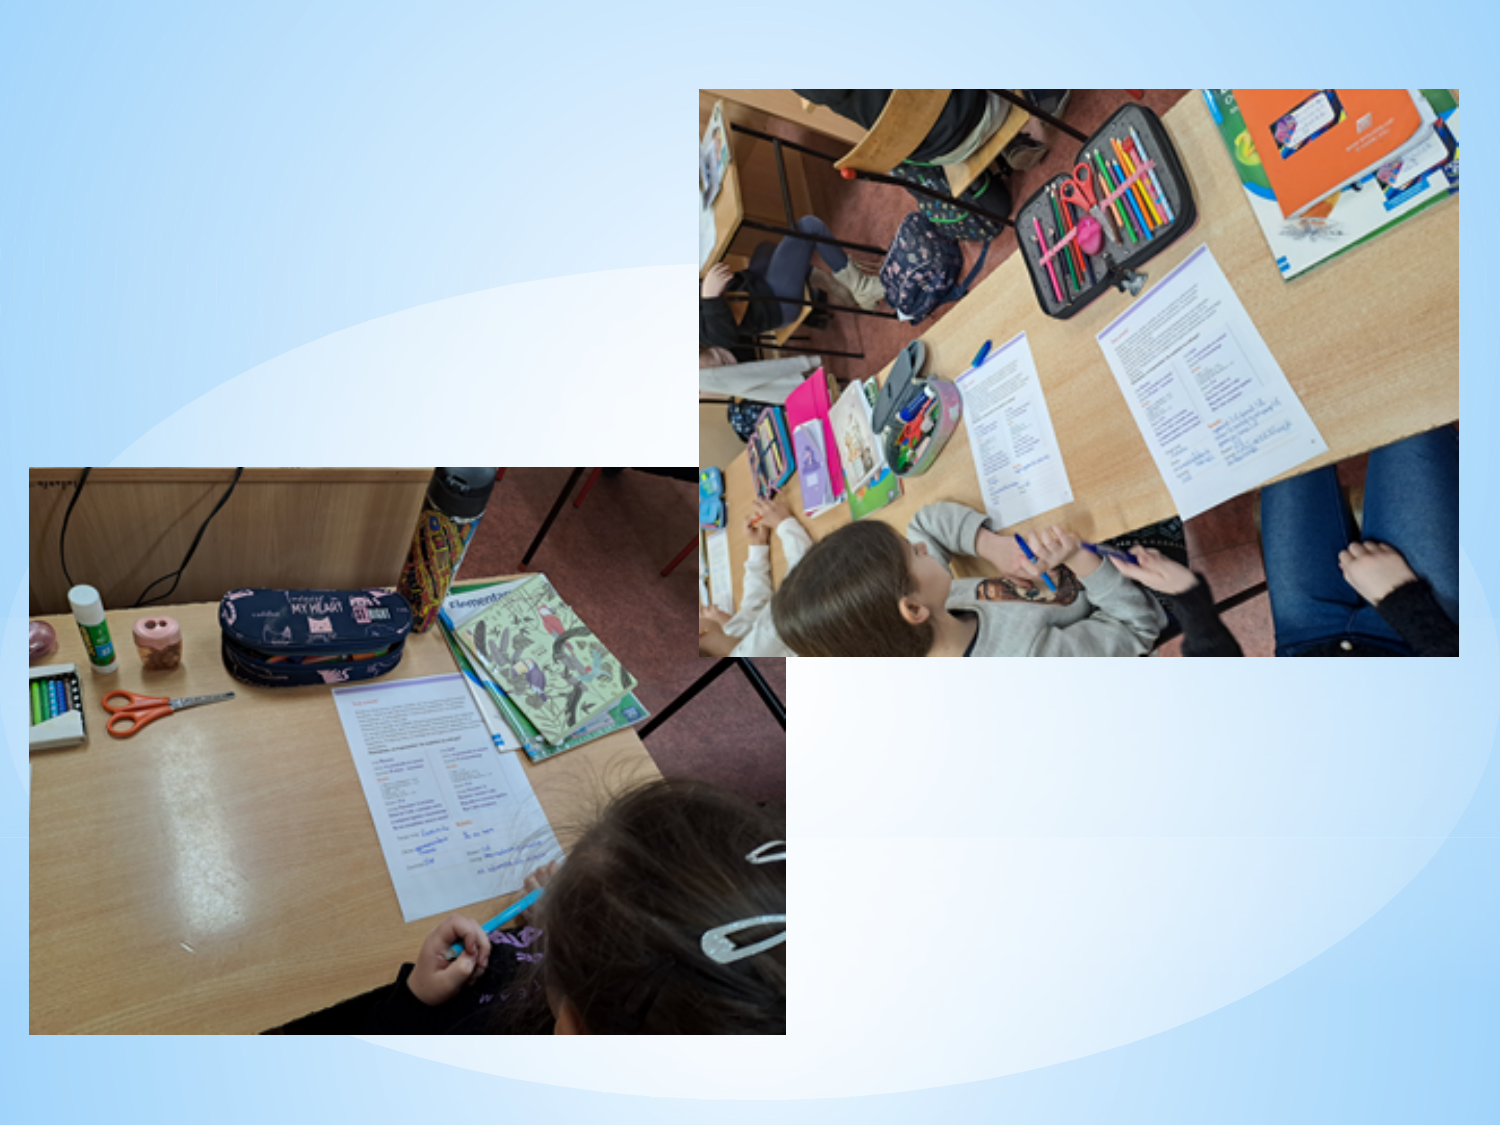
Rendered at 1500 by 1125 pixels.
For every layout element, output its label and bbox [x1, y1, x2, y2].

picture [29, 89, 1459, 1036]
